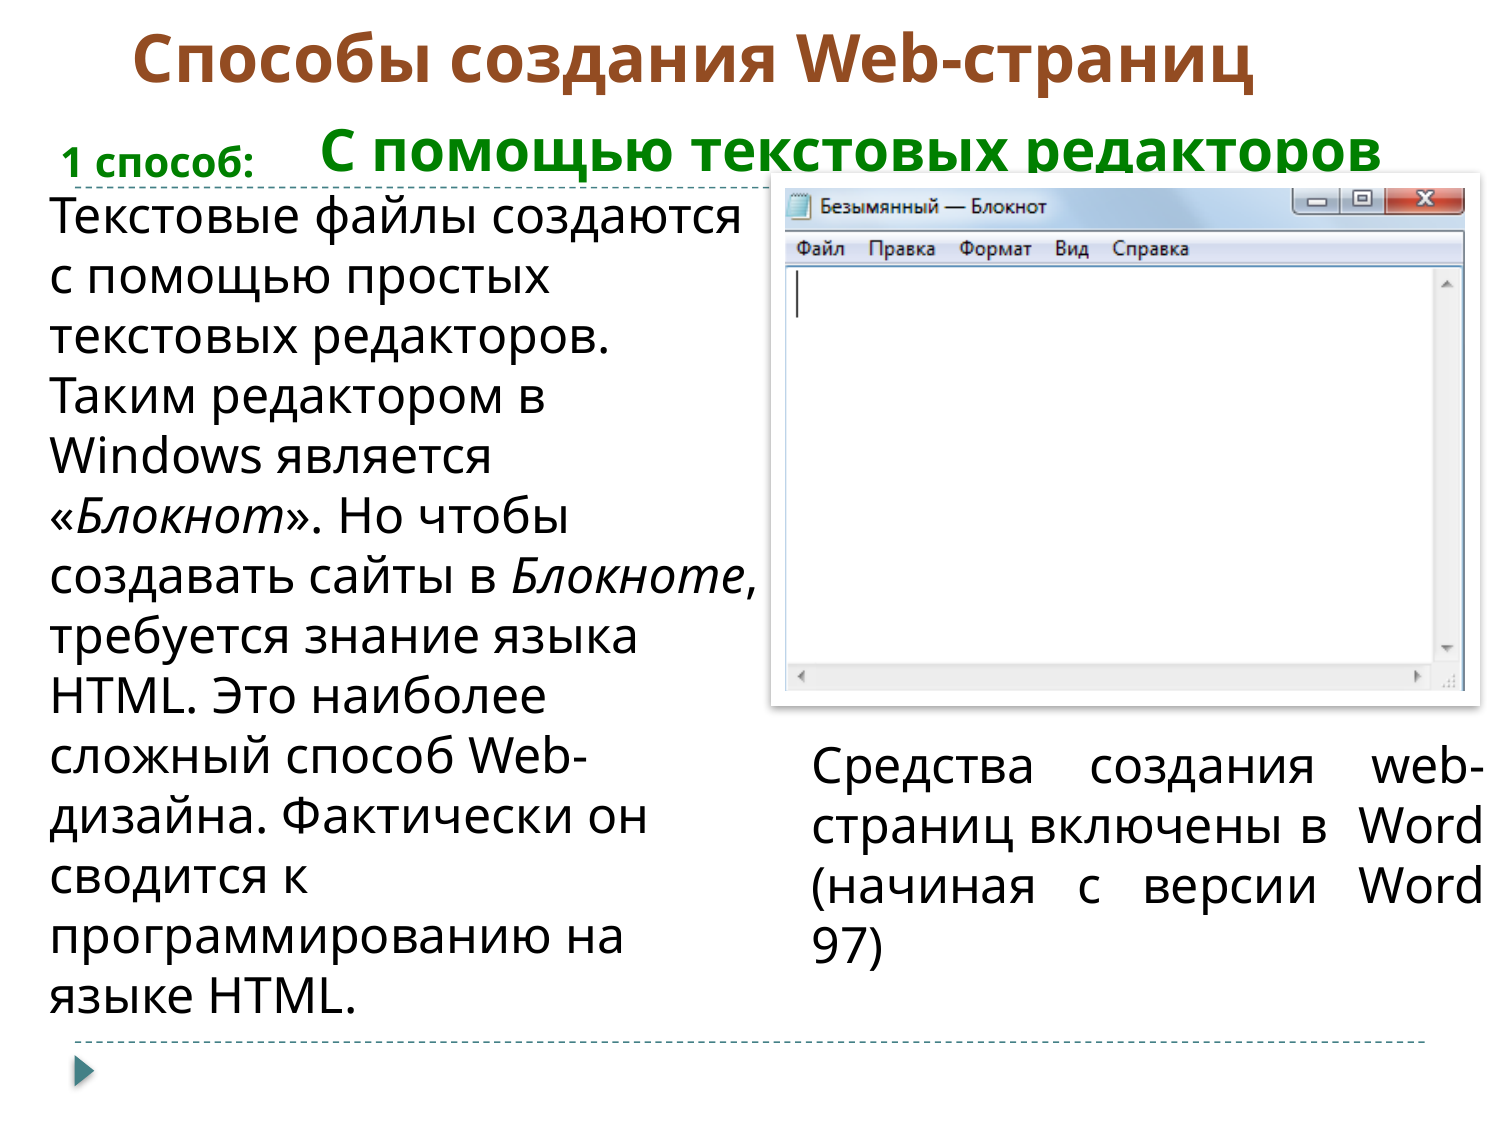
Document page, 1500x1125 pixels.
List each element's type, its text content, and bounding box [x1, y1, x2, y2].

picture [784, 187, 1466, 692]
title Способы создания Web-страниц [117, 0, 1468, 104]
text_box С помощью текстовых редакторов [304, 105, 1500, 191]
text_box 1 способ: [45, 128, 270, 175]
text_box Средства создания web-страниц включены в Word (начиная с версии Word 97) [796, 726, 1500, 982]
text_box Текстовые файлы создаются с помощью простых текстовых редакторов. Таким редактором в Windows является «Блокнот». Но чтобы создавать сайты в Блокноте, требуется знание языка НТМL. Это наиболее сложный способ Web-дизайна. Фактически он сводится к программированию на языке НТМL. [35, 175, 786, 1091]
